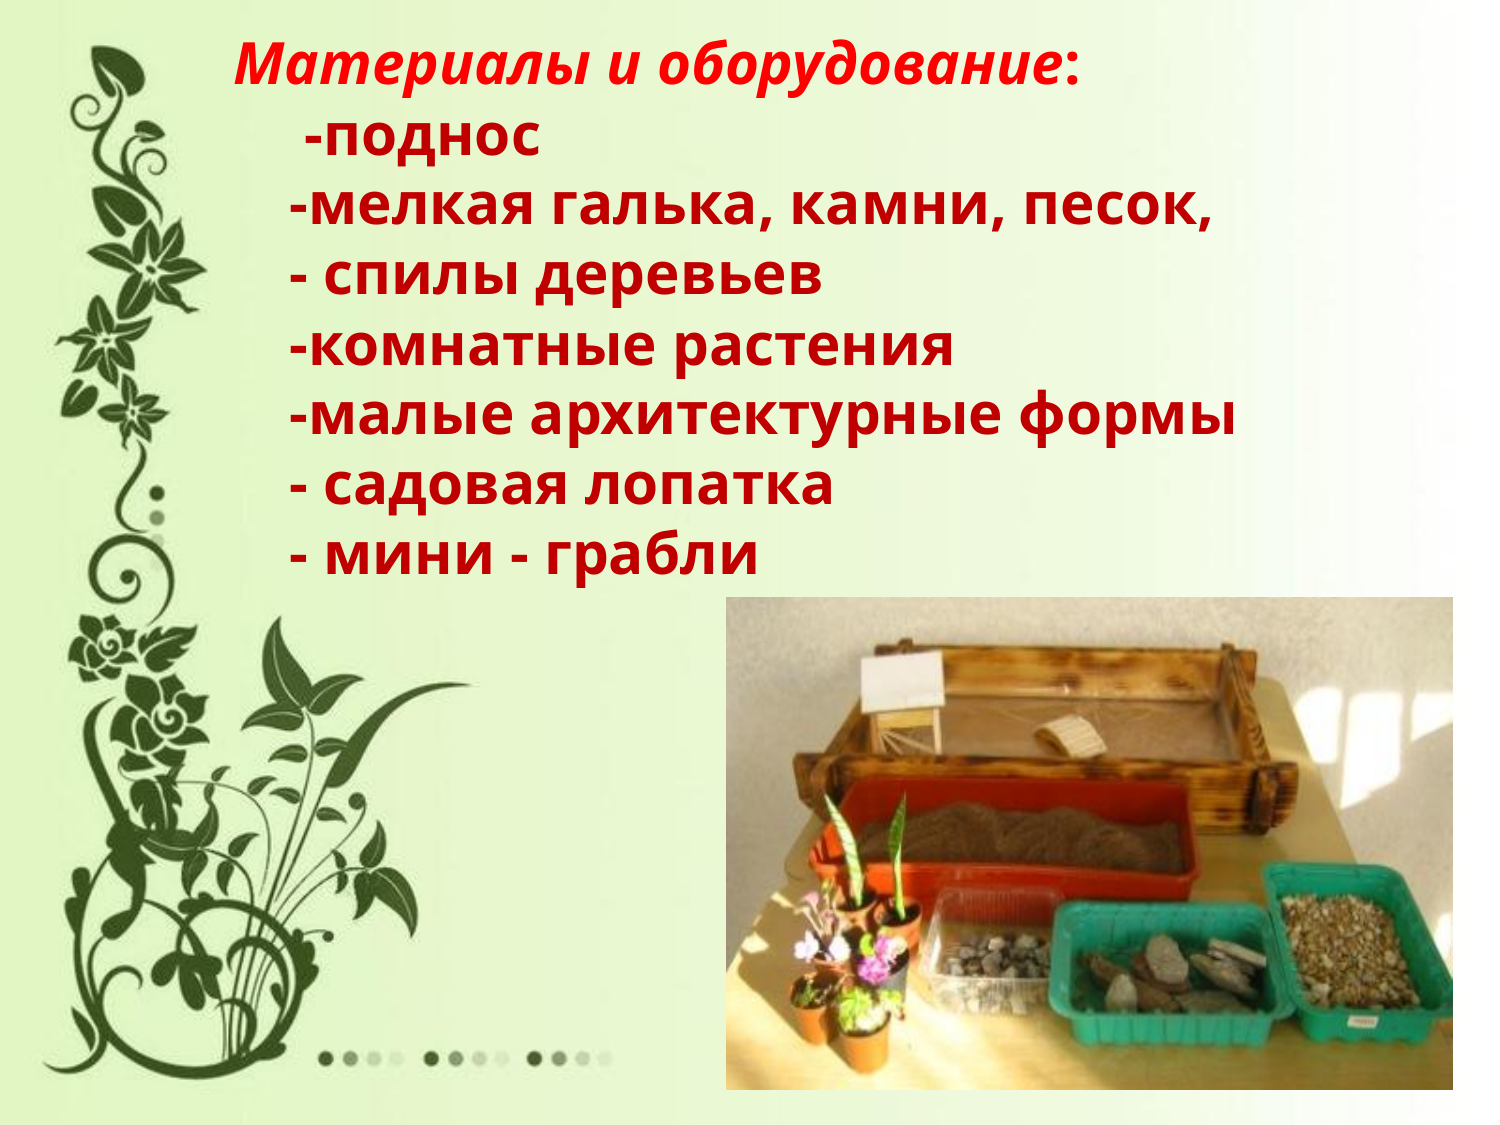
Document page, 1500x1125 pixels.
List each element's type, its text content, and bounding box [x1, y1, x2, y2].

picture [0, 0, 1500, 1125]
list Материалы и оборудование: -поднос -мелкая галька, камни, песок, - спилы деревьев -комнатные растения -малые архитектурные формы - садовая лопатка - мини - грабли [218, 19, 1425, 512]
